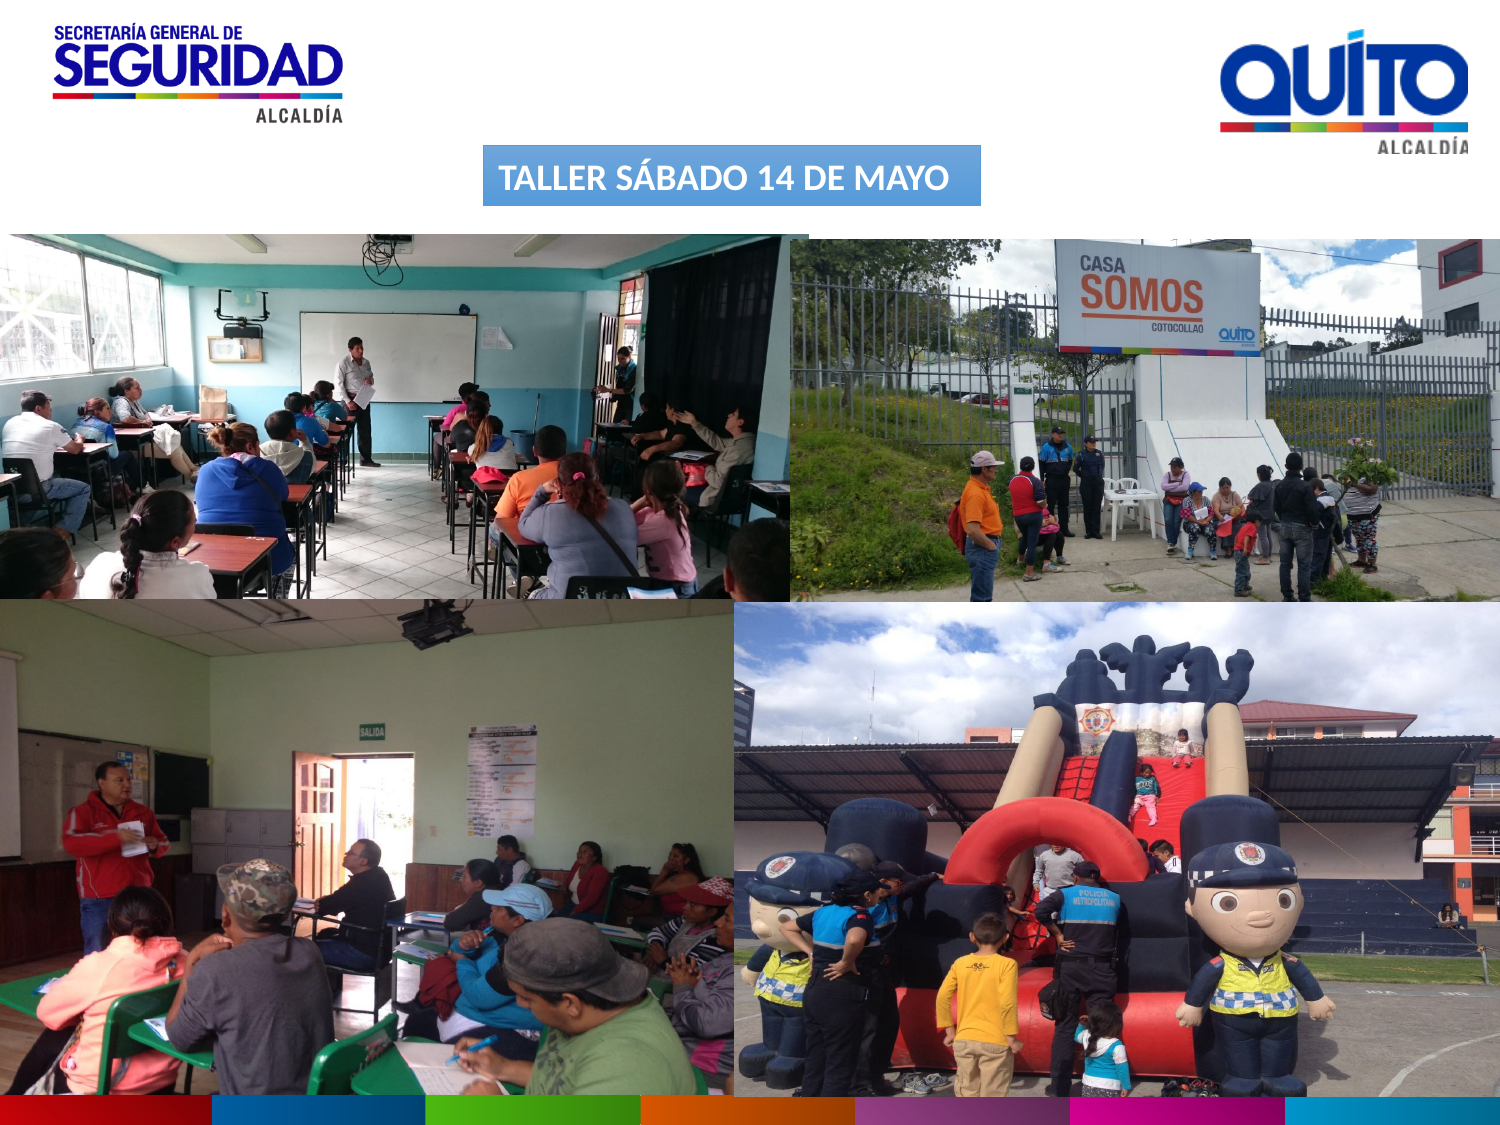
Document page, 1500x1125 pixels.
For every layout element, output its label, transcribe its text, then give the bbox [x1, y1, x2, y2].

text_box TALLER SÁBADO 14 DE MAYO [483, 145, 981, 206]
picture [29, 0, 373, 146]
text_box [0, 1095, 1500, 1125]
picture [1220, 29, 1468, 154]
picture [0, 234, 1500, 1097]
